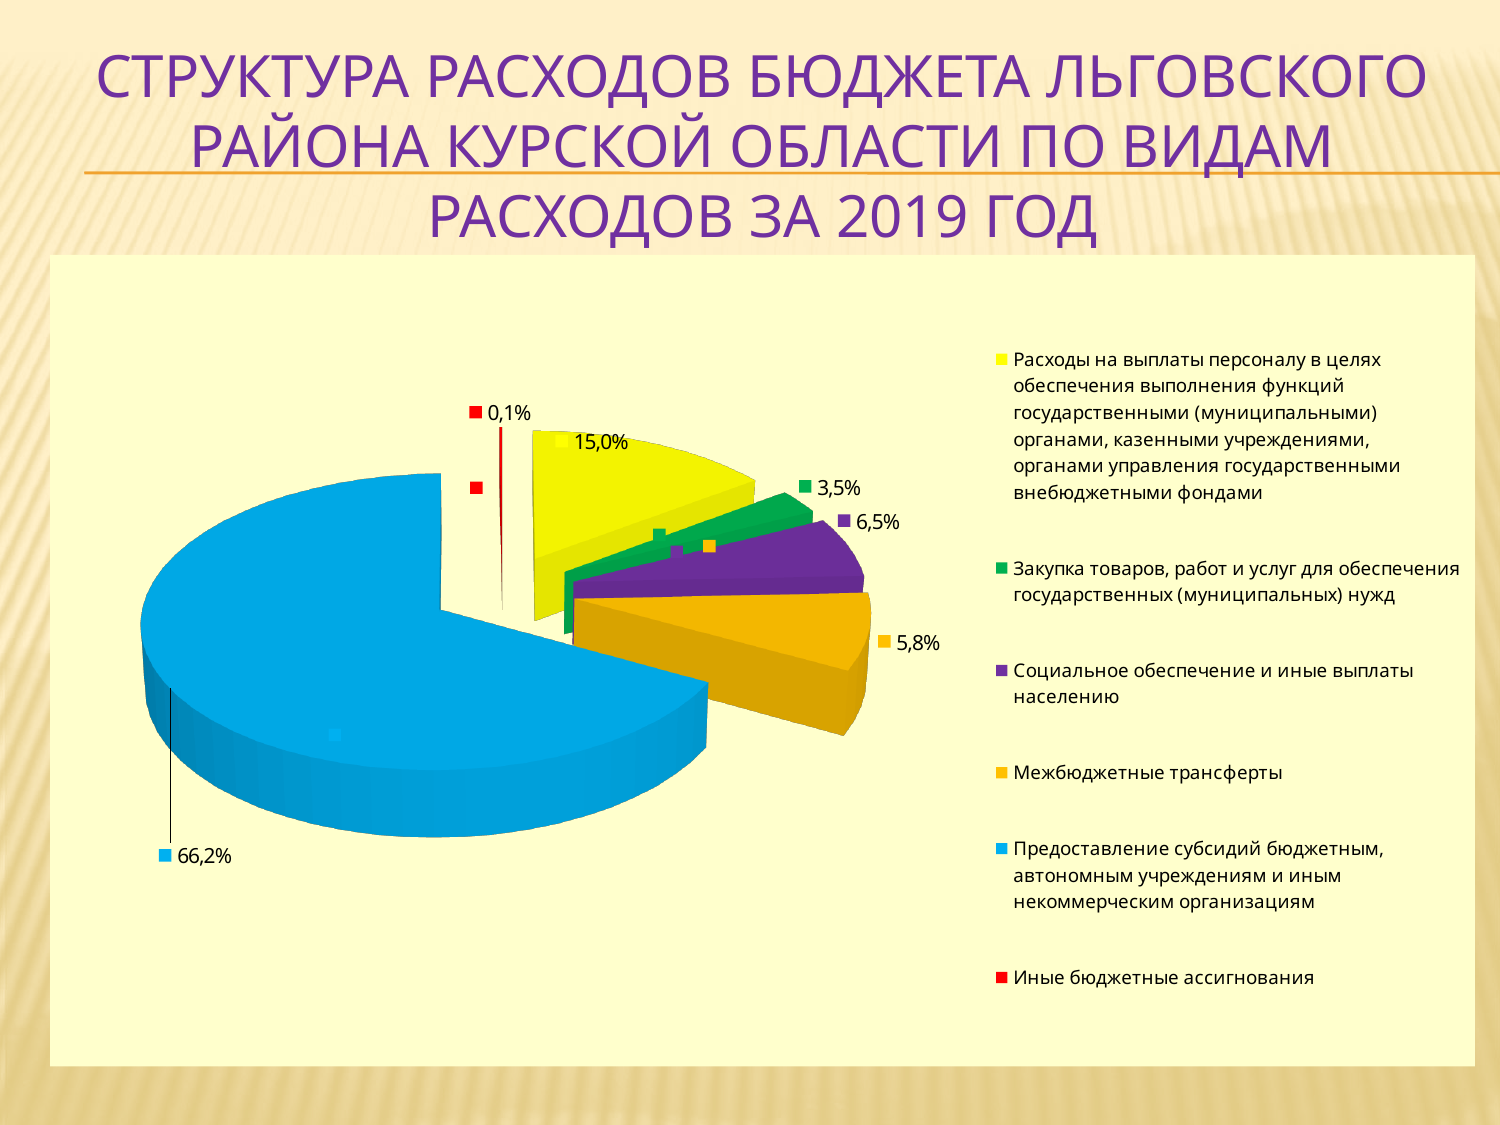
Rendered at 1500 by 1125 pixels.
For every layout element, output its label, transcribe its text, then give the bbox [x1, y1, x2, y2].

chart [49, 254, 1476, 1067]
title СТРУКТУРА РАСХОДОВ БЮДЖЕТА ЛЬГОВСКОГО РАЙОНА КУРСКОЙ ОБЛАСТИ по видам расходов за 2019 год [50, 75, 1475, 213]
